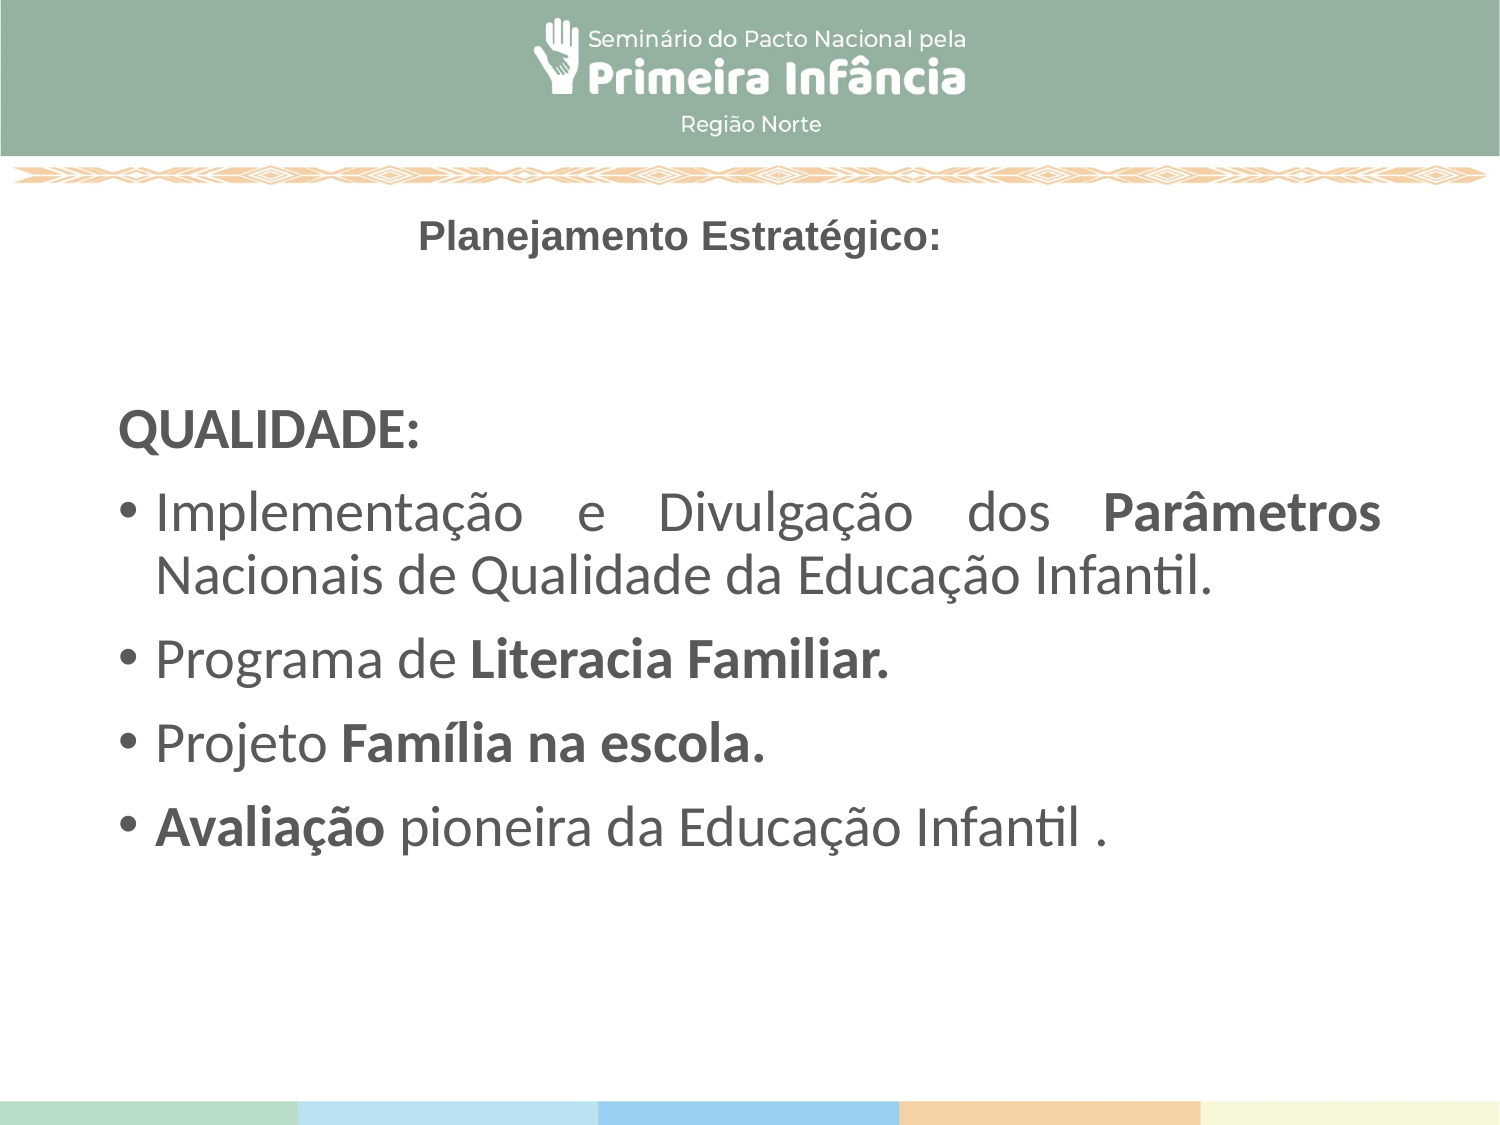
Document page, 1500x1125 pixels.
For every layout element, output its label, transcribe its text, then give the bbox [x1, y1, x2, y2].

picture [0, 0, 1500, 1125]
list QUALIDADE: Implementação e Divulgação dos Parâmetros Nacionais de Qualidade da Educação Infantil. Programa de Literacia Familiar. Projeto Família na escola. Avaliação pioneira da Educação Infantil . [103, 299, 1397, 1014]
title Planejamento Estratégico: [103, 187, 1397, 278]
